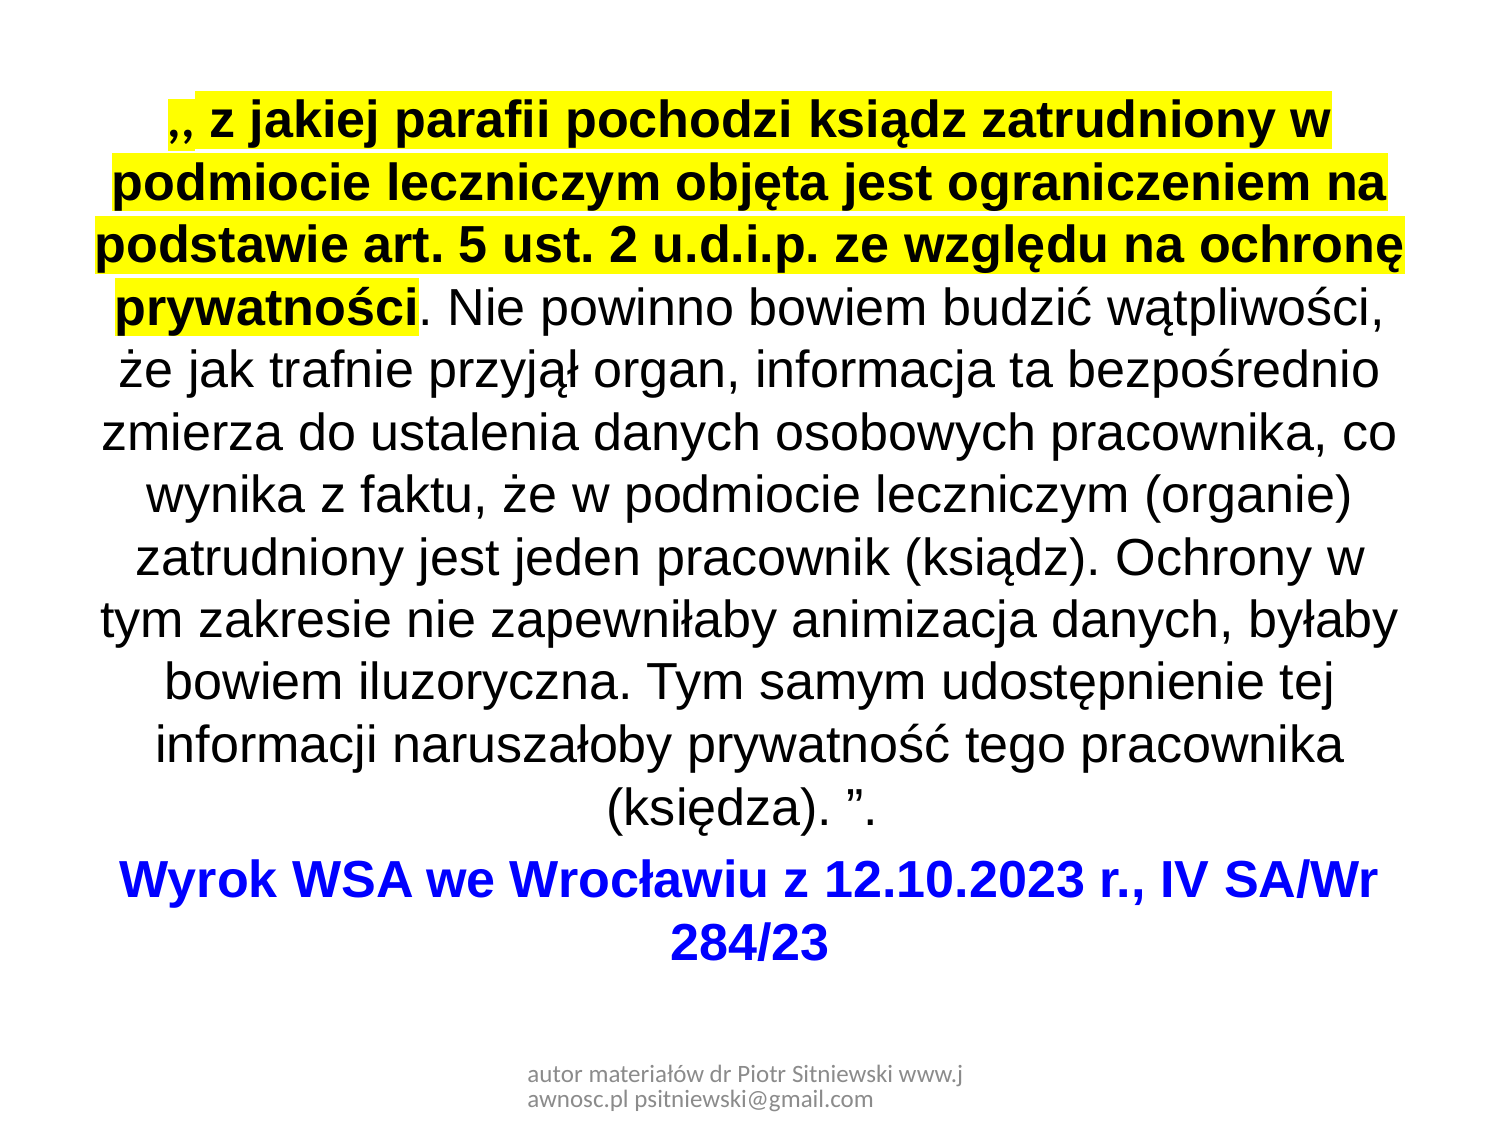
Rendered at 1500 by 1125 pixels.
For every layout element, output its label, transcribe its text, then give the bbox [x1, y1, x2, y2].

footer autor materiałów dr Piotr Sitniewski www.jawnosc.pl psitniewski@gmail.com [512, 1042, 988, 1103]
list ,, z jakiej parafii pochodzi ksiądz zatrudniony w podmiocie leczniczym objęta jest ograniczeniem na podstawie art. 5 ust. 2 u.d.i.p. ze względu na ochronę prywatności. Nie powinno bowiem budzić wątpliwości, że jak trafnie przyjął organ, informacja ta bezpośrednio zmierza do ustalenia danych osobowych pracownika, co wynika z faktu, że w podmiocie leczniczym (organie) zatrudniony jest jeden pracownik (ksiądz). Ochrony w tym zakresie nie zapewniłaby animizacja danych, byłaby bowiem iluzoryczna. Tym samym udostępnienie tej informacji naruszałoby prywatność tego pracownika (księdza). ”. Wyrok WSA we Wrocławiu z 12.10.2023 r., IV SA/Wr 284/23 [75, 78, 1425, 1005]
